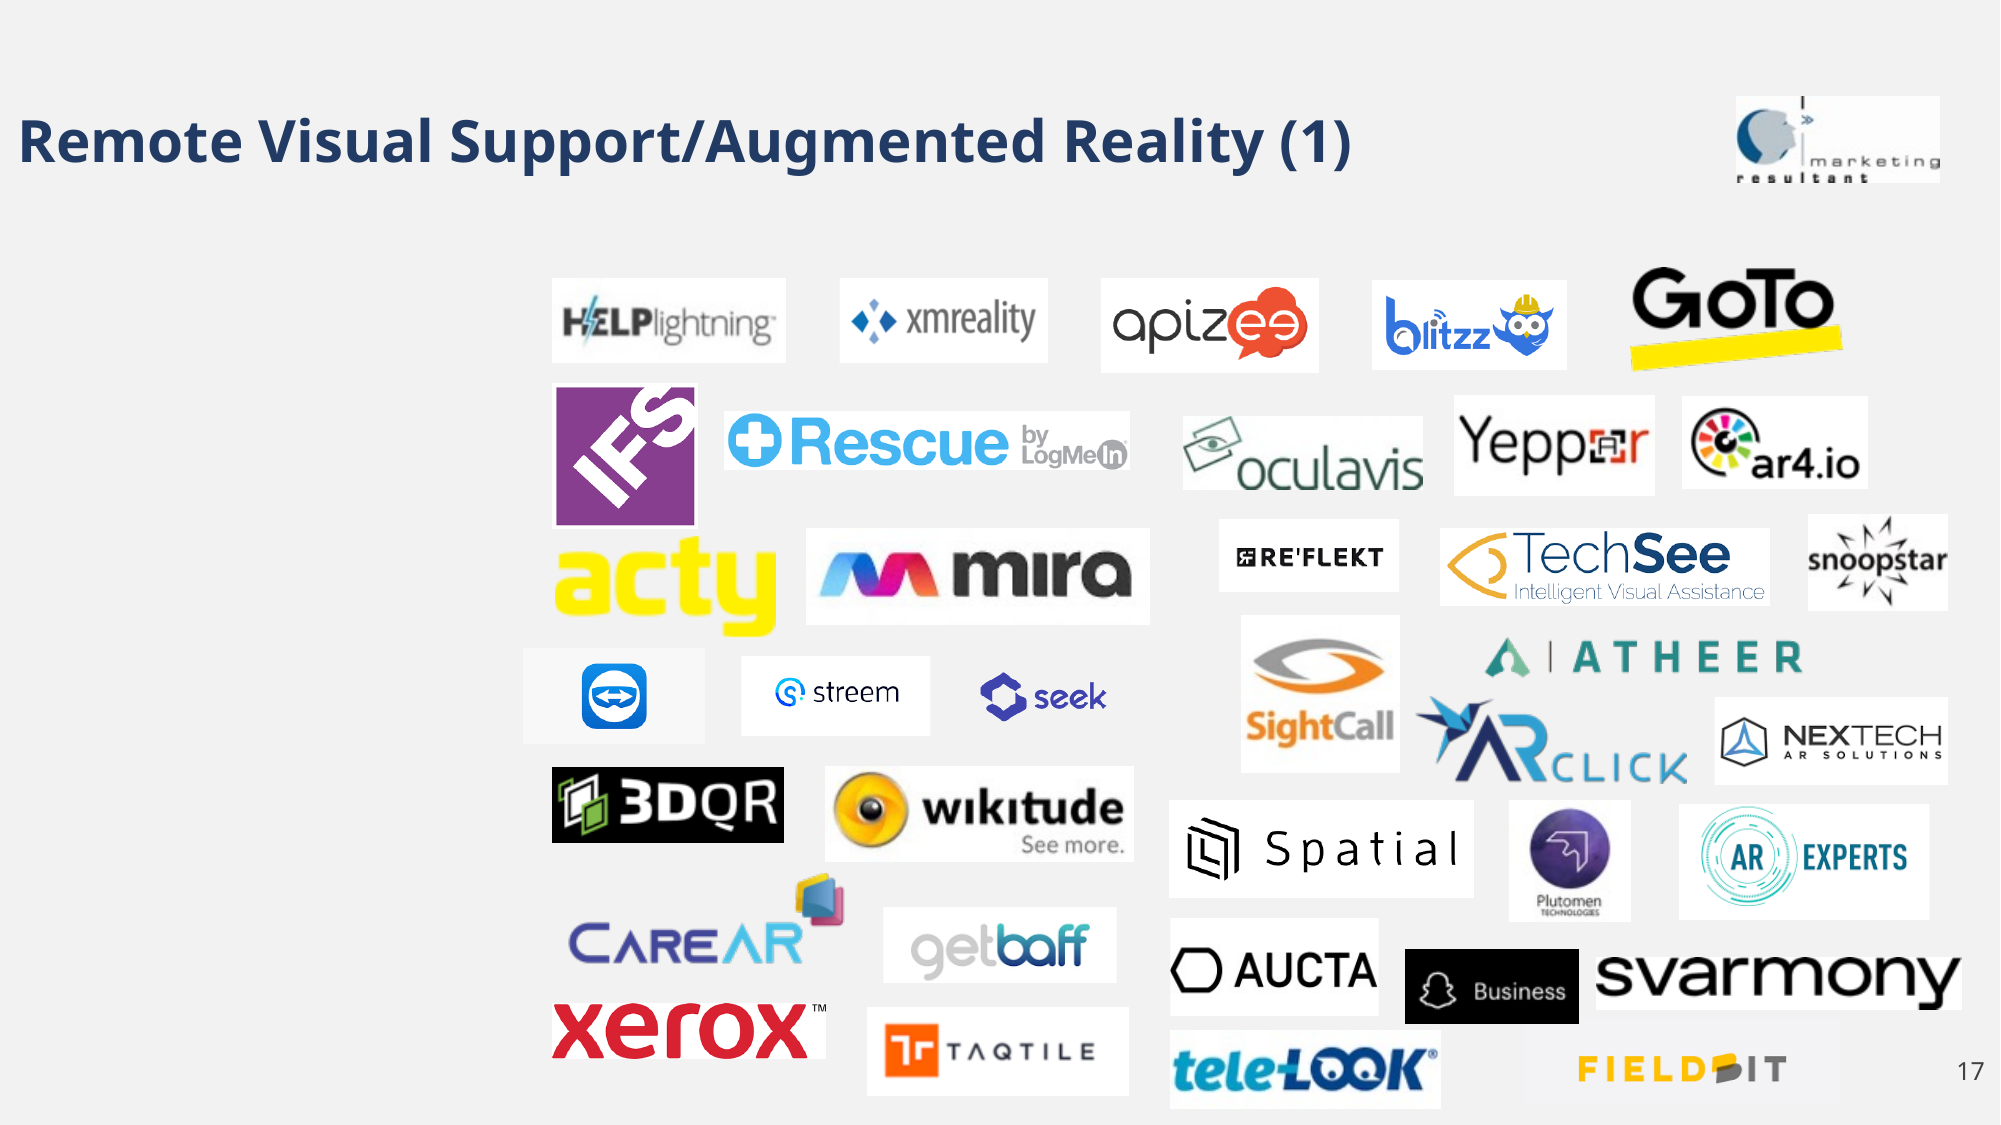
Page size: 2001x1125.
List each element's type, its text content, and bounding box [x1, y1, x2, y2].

picture [1714, 697, 1948, 785]
picture [1678, 804, 1930, 920]
picture [1454, 395, 1655, 496]
picture [1219, 519, 1400, 592]
picture [1630, 267, 1843, 372]
picture [539, 766, 1134, 976]
picture [1415, 696, 1687, 784]
picture [552, 767, 784, 843]
picture [1596, 957, 1962, 1010]
picture [1168, 800, 1474, 898]
picture [883, 907, 1117, 983]
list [1736, 96, 1940, 183]
slide_number 17 [1841, 1042, 2000, 1103]
picture [552, 278, 786, 363]
picture [1170, 918, 1379, 1016]
picture [1405, 949, 1841, 1103]
picture [1170, 1030, 1441, 1109]
text_box Remote Visual Support/Augmented Reality (1) [2, 96, 1368, 182]
picture [523, 536, 931, 744]
picture [839, 278, 1048, 363]
picture [1183, 416, 1423, 490]
picture [976, 663, 1110, 730]
picture [806, 528, 1150, 625]
picture [1480, 629, 1807, 686]
picture [1682, 396, 1868, 489]
picture [1241, 615, 1400, 773]
picture [1372, 280, 1567, 370]
picture [552, 1003, 826, 1060]
picture [552, 383, 698, 529]
picture [1101, 278, 1319, 373]
picture [1808, 514, 1948, 611]
picture [1440, 528, 1770, 606]
picture [724, 411, 1130, 470]
picture [1509, 800, 1631, 922]
text_box [0, 0, 2000, 1125]
picture [867, 1007, 1129, 1096]
